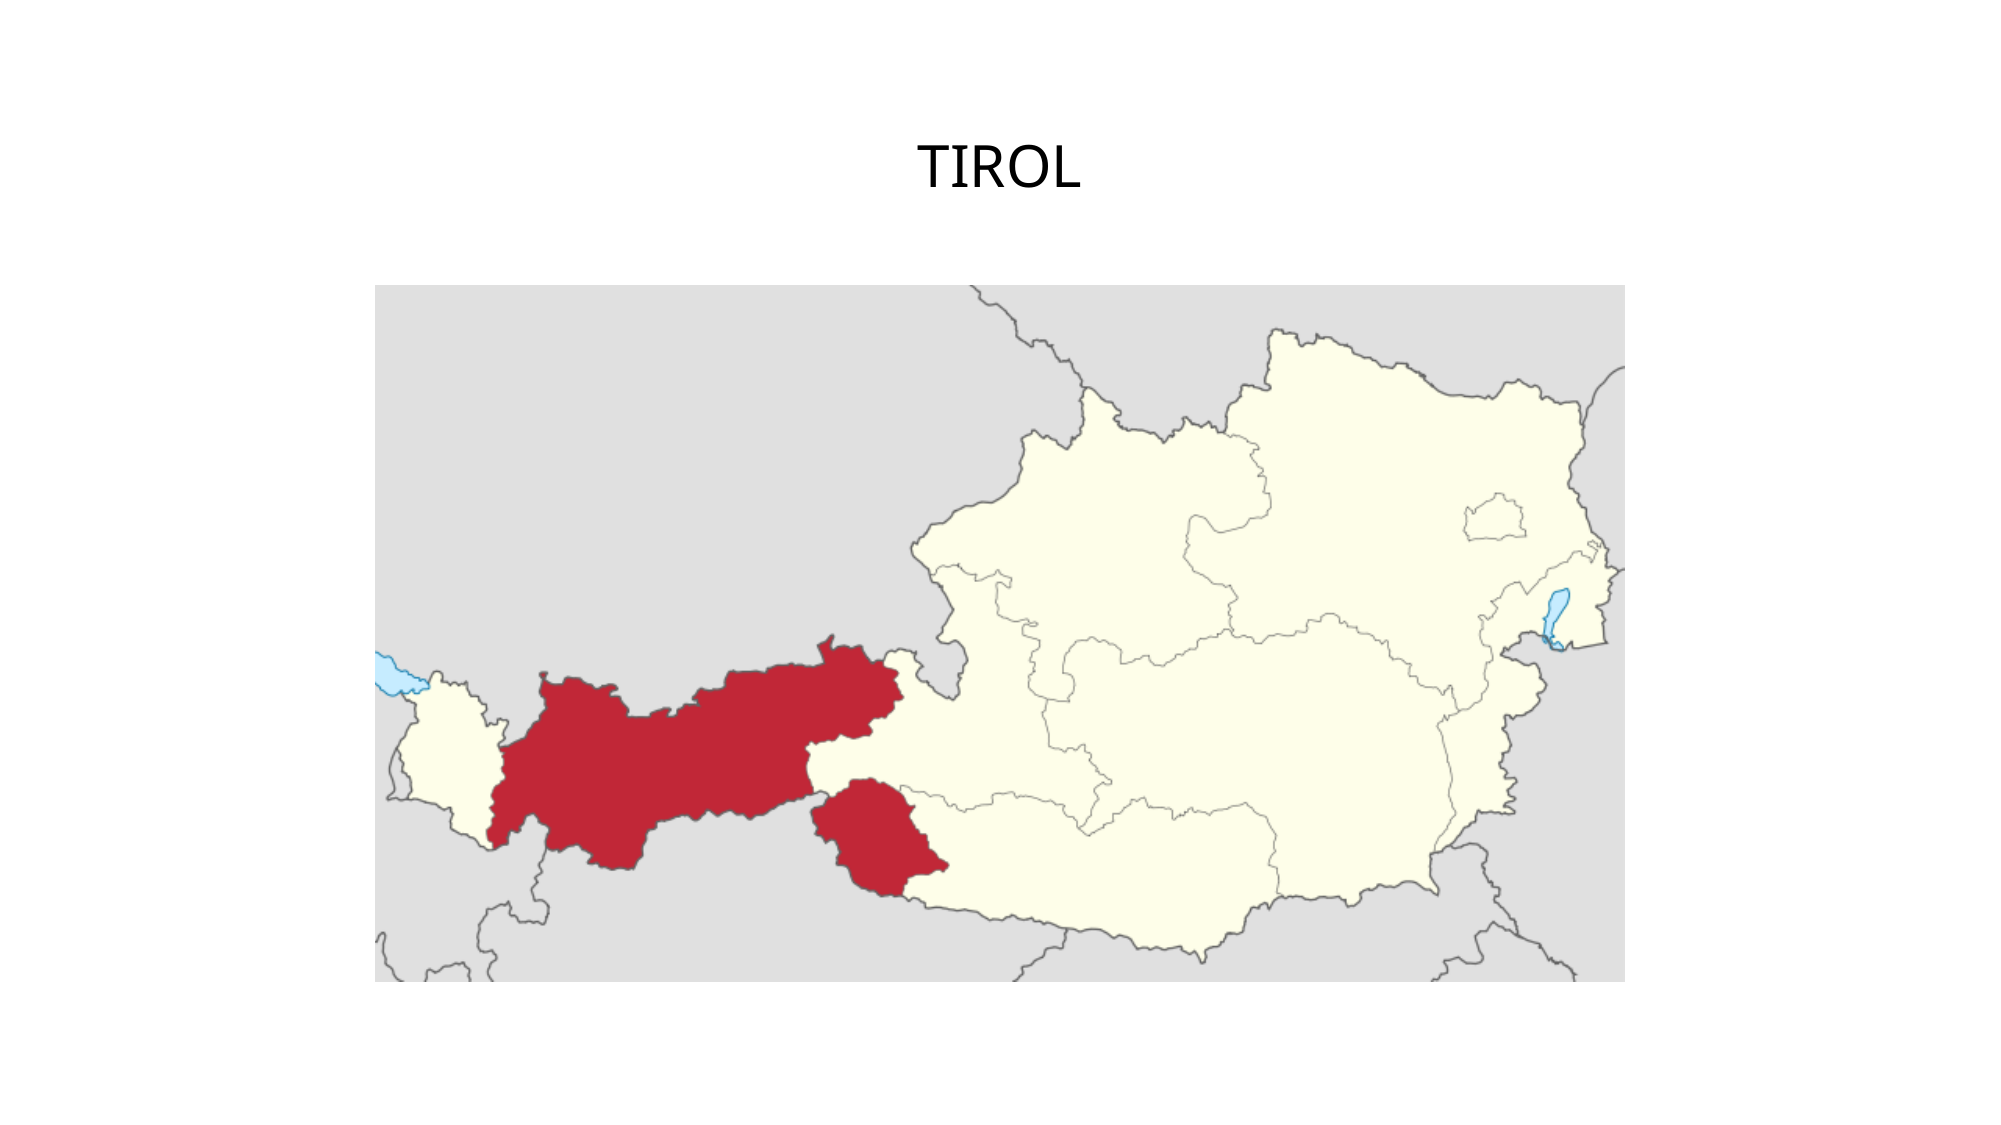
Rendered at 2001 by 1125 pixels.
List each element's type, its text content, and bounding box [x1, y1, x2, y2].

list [374, 285, 1625, 982]
title TIROL [137, 59, 1863, 278]
